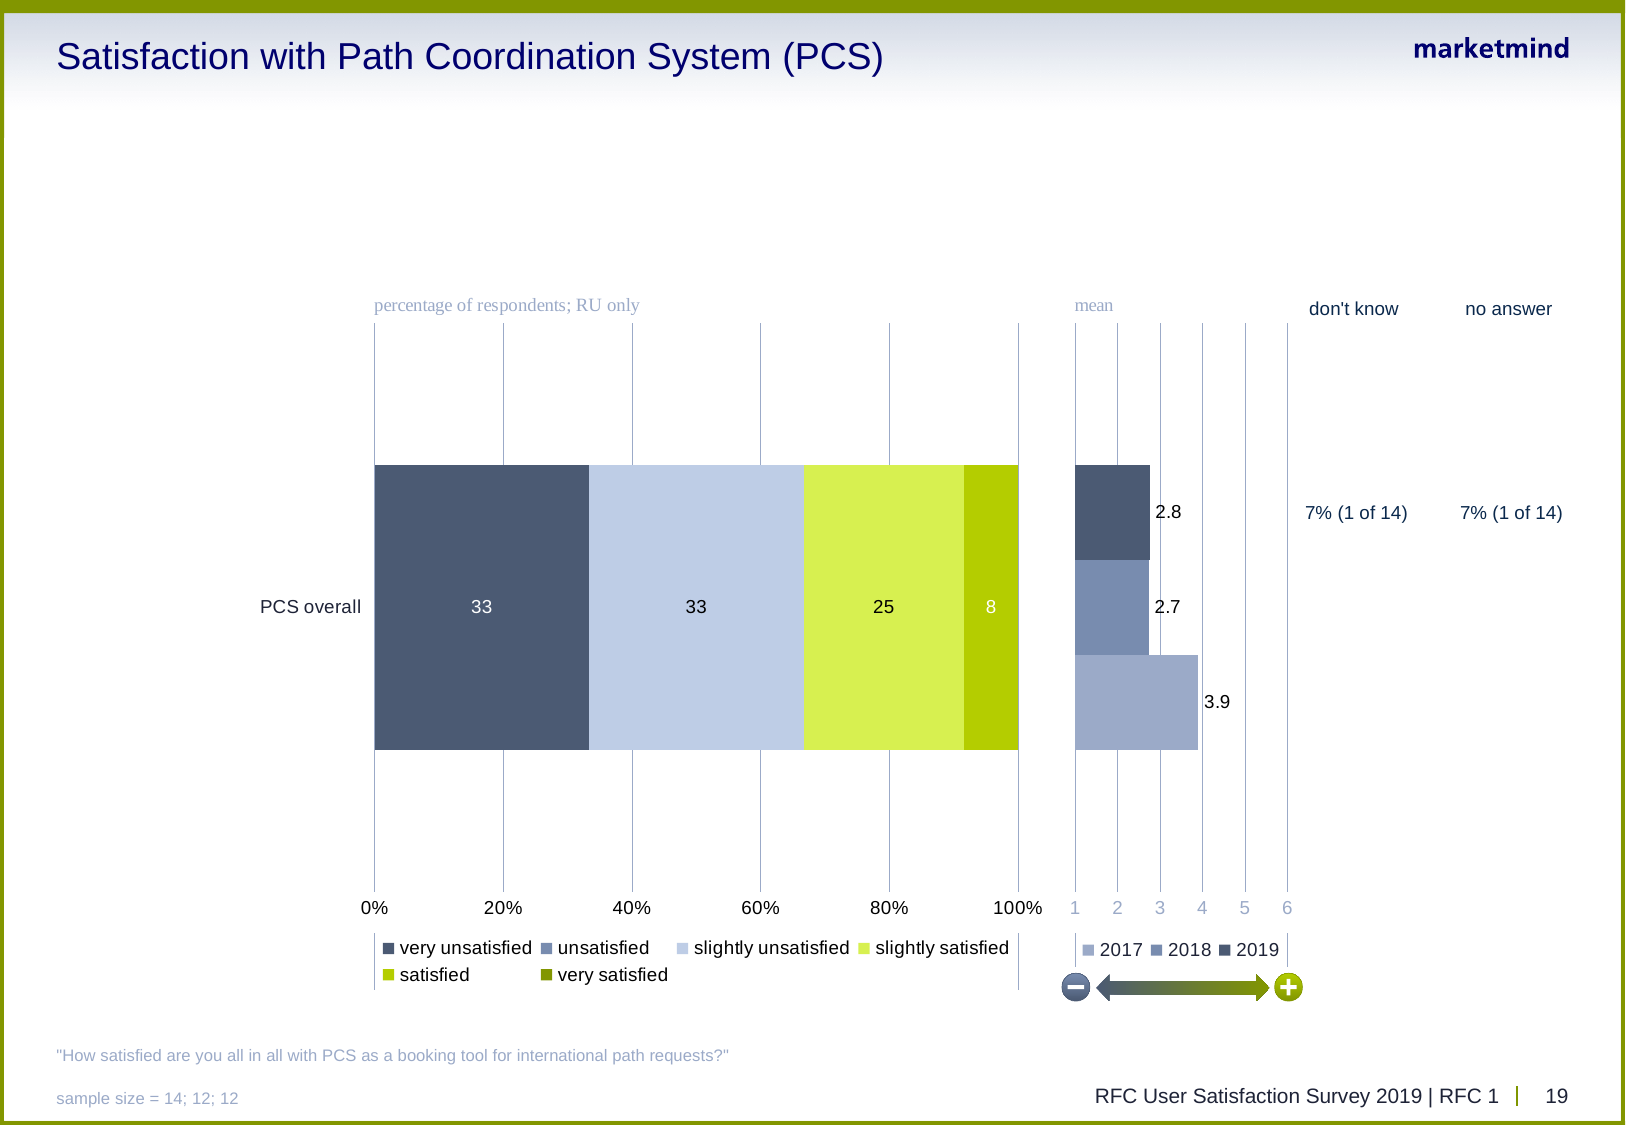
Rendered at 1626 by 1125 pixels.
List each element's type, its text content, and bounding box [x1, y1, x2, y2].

list "How satisfied are you all in all with PCS as a booking tool for international path requests?" [56, 1044, 1569, 1065]
text_box 7% (1 of 14) [1350, 500, 1437, 524]
text_box don't know [1350, 296, 1447, 320]
slide_number 19 [1515, 1078, 1569, 1108]
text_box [1274, 973, 1303, 1002]
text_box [1061, 973, 1090, 1002]
picture [5, 14, 1620, 137]
chart [56, 255, 1350, 991]
text_box 7% (1 of 14) [1431, 501, 1592, 524]
title Satisfaction with Path Coordination System (PCS) [56, 37, 1350, 112]
text_box no answer [1416, 297, 1602, 320]
list sample size = 14; 12; 12 [56, 1078, 797, 1108]
footer RFC User Satisfaction Survey 2019 | RFC 1 [812, 1078, 1500, 1108]
text_box [1097, 991, 1268, 1004]
